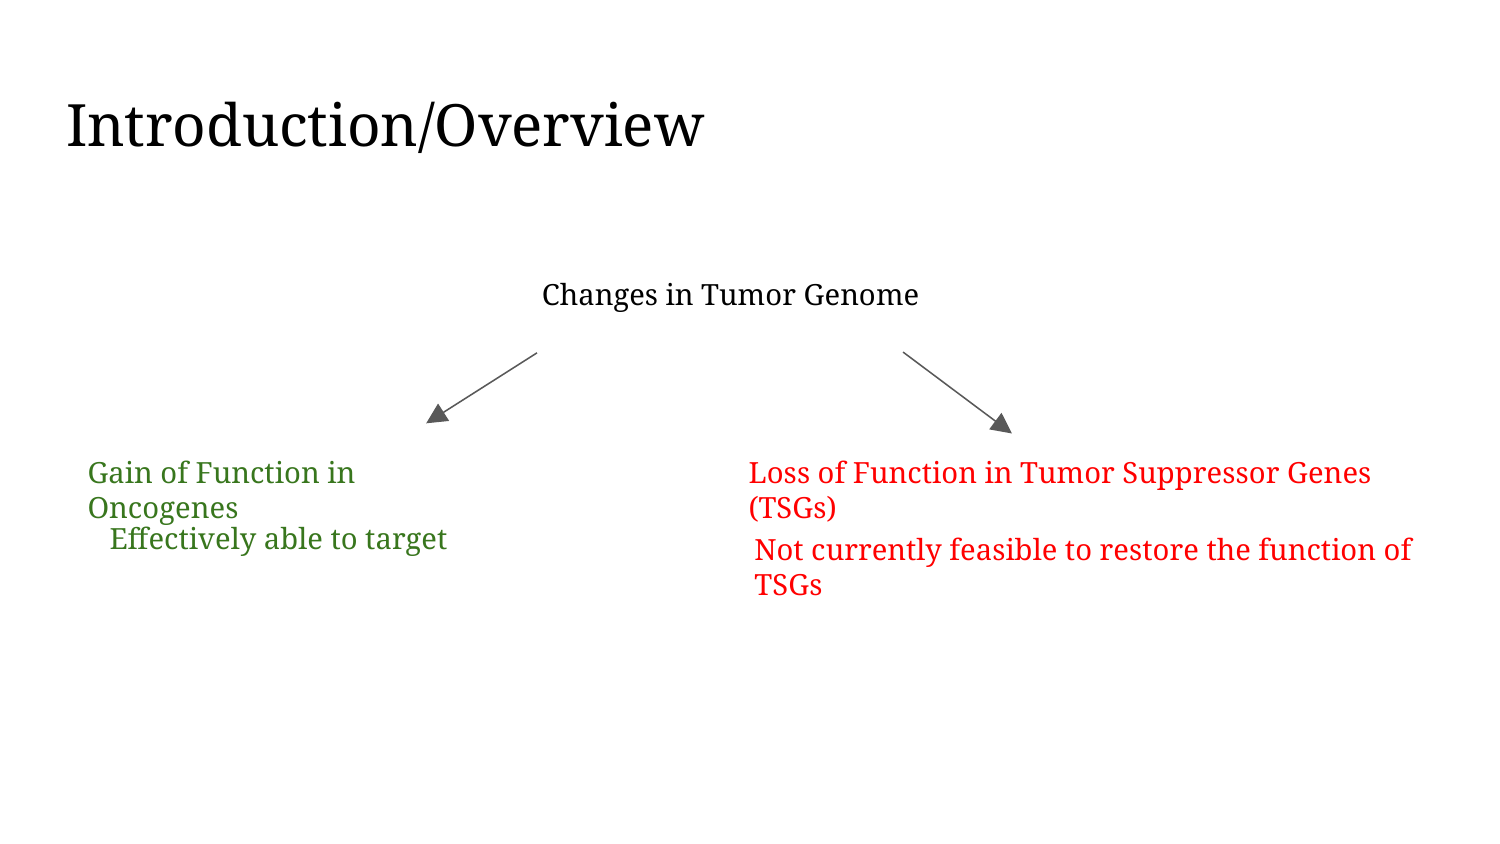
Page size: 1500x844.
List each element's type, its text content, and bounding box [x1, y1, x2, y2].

text_box Loss of Function in Tumor Suppressor Genes (TSGs) [733, 439, 1472, 517]
text_box Not currently feasible to restore the function of TSGs [739, 516, 1466, 625]
text_box Gain of Function in Oncogenes [72, 439, 514, 517]
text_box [902, 351, 1013, 434]
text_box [425, 352, 538, 424]
text_box Changes in Tumor Genome [526, 261, 951, 317]
text_box Effectively able to target [94, 505, 667, 615]
title Introduction/Overview [51, 72, 1449, 167]
